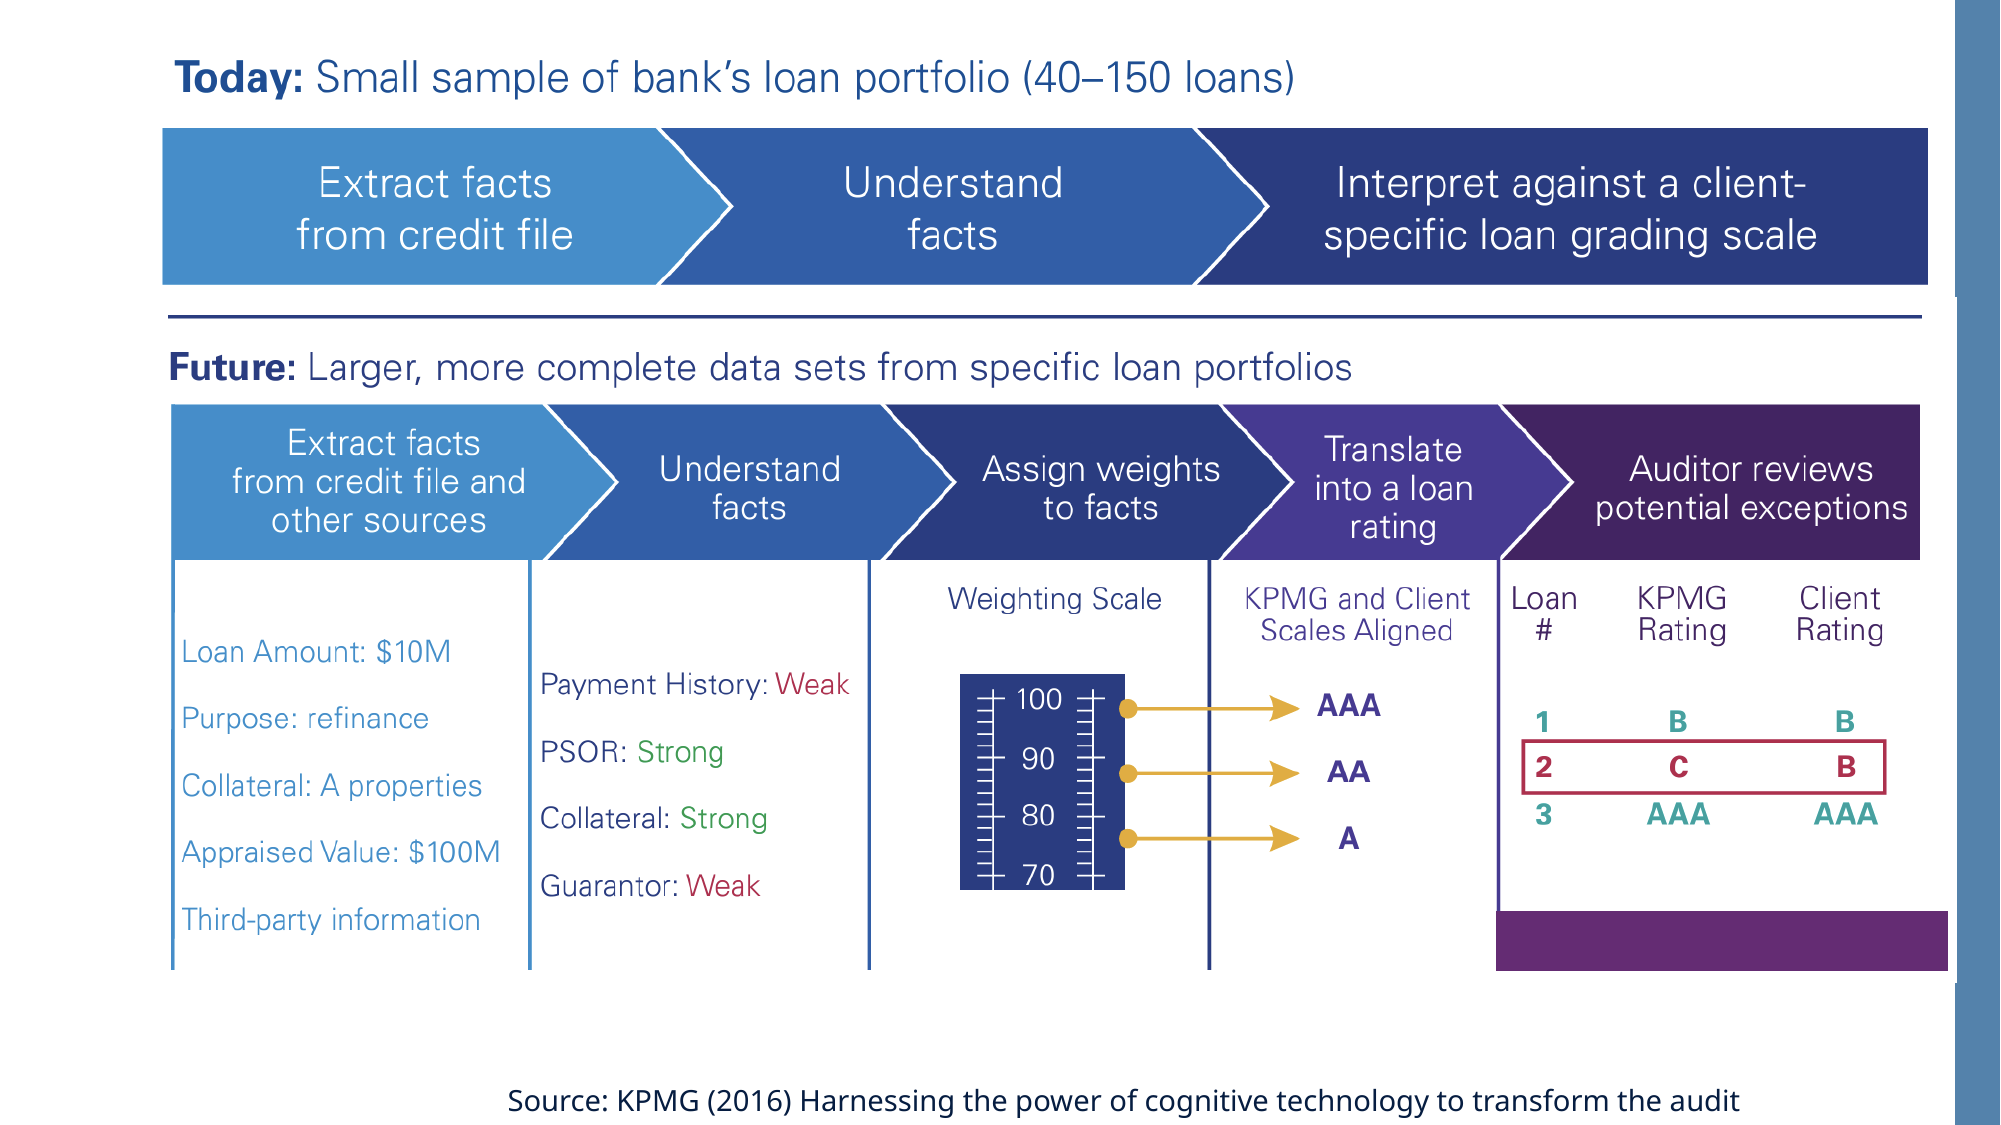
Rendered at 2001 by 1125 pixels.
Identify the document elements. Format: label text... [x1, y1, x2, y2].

text_box Source: KPMG (2016) Harnessing the power of cognitive technology to transform the audit [492, 1074, 2000, 1125]
picture [142, 48, 1957, 984]
